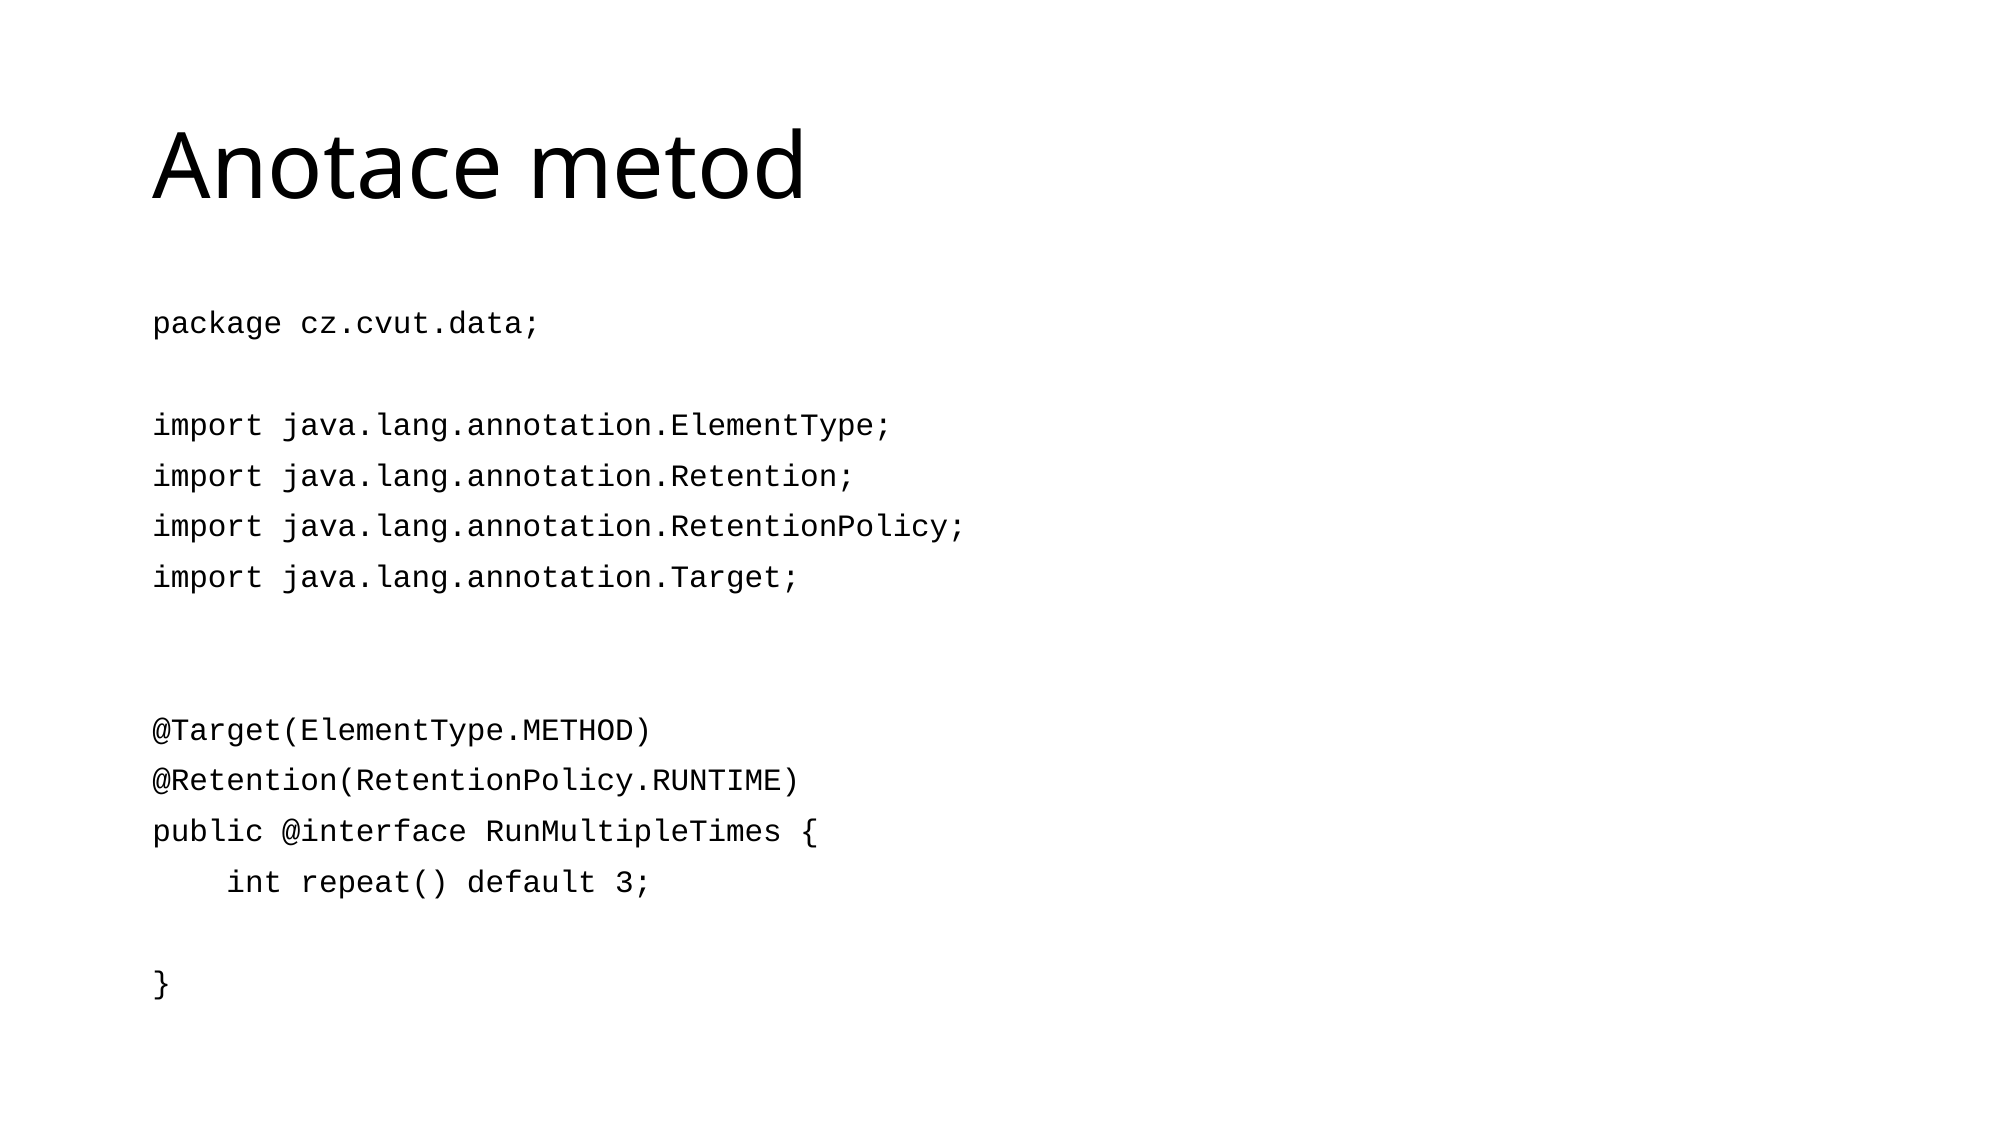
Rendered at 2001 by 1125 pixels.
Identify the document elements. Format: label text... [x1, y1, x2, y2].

list package cz.cvut.data; import java.lang.annotation.ElementType; import java.lang.annotation.Retention; import java.lang.annotation.RetentionPolicy; import java.lang.annotation.Target; @Target(ElementType.METHOD) @Retention(RetentionPolicy.RUNTIME) public @interface RunMultipleTimes { int repeat() default 3; } [137, 299, 1863, 1014]
title Anotace metod [137, 59, 1863, 278]
